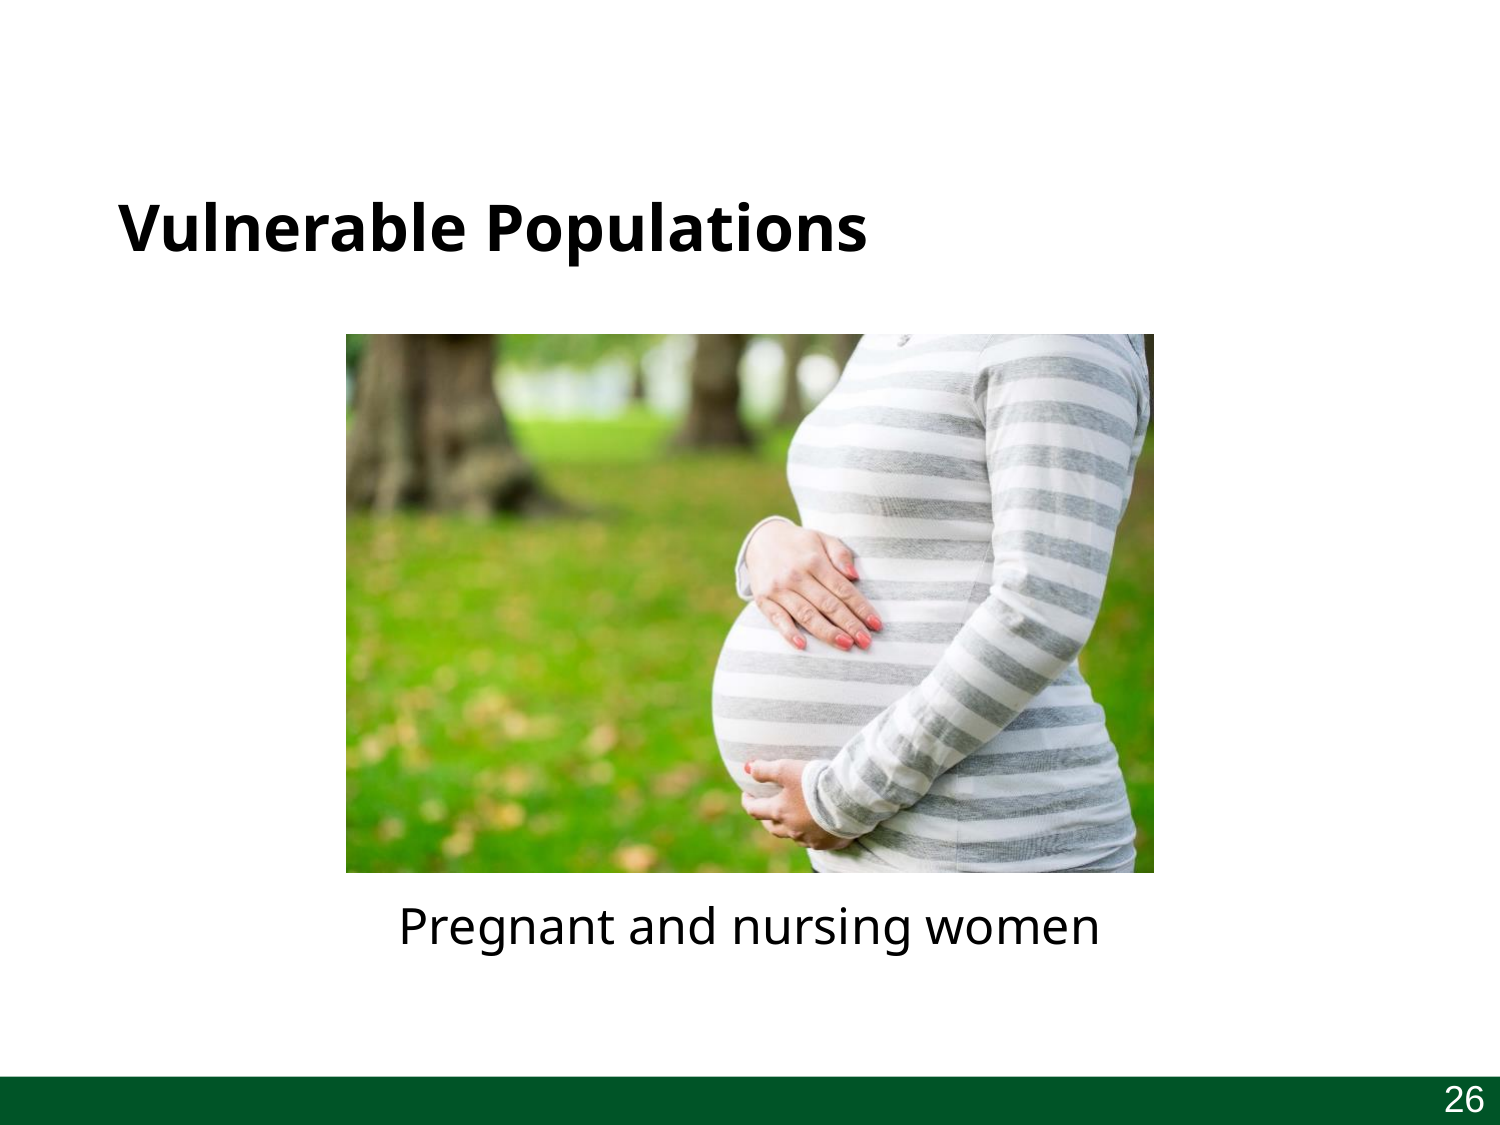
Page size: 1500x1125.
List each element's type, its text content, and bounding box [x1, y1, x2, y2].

title Vulnerable Populations 4 [103, 101, 1397, 360]
text_box Pregnant and nursing women [346, 887, 1154, 962]
text_box 26 [1162, 1067, 1500, 1125]
picture [346, 334, 1154, 873]
